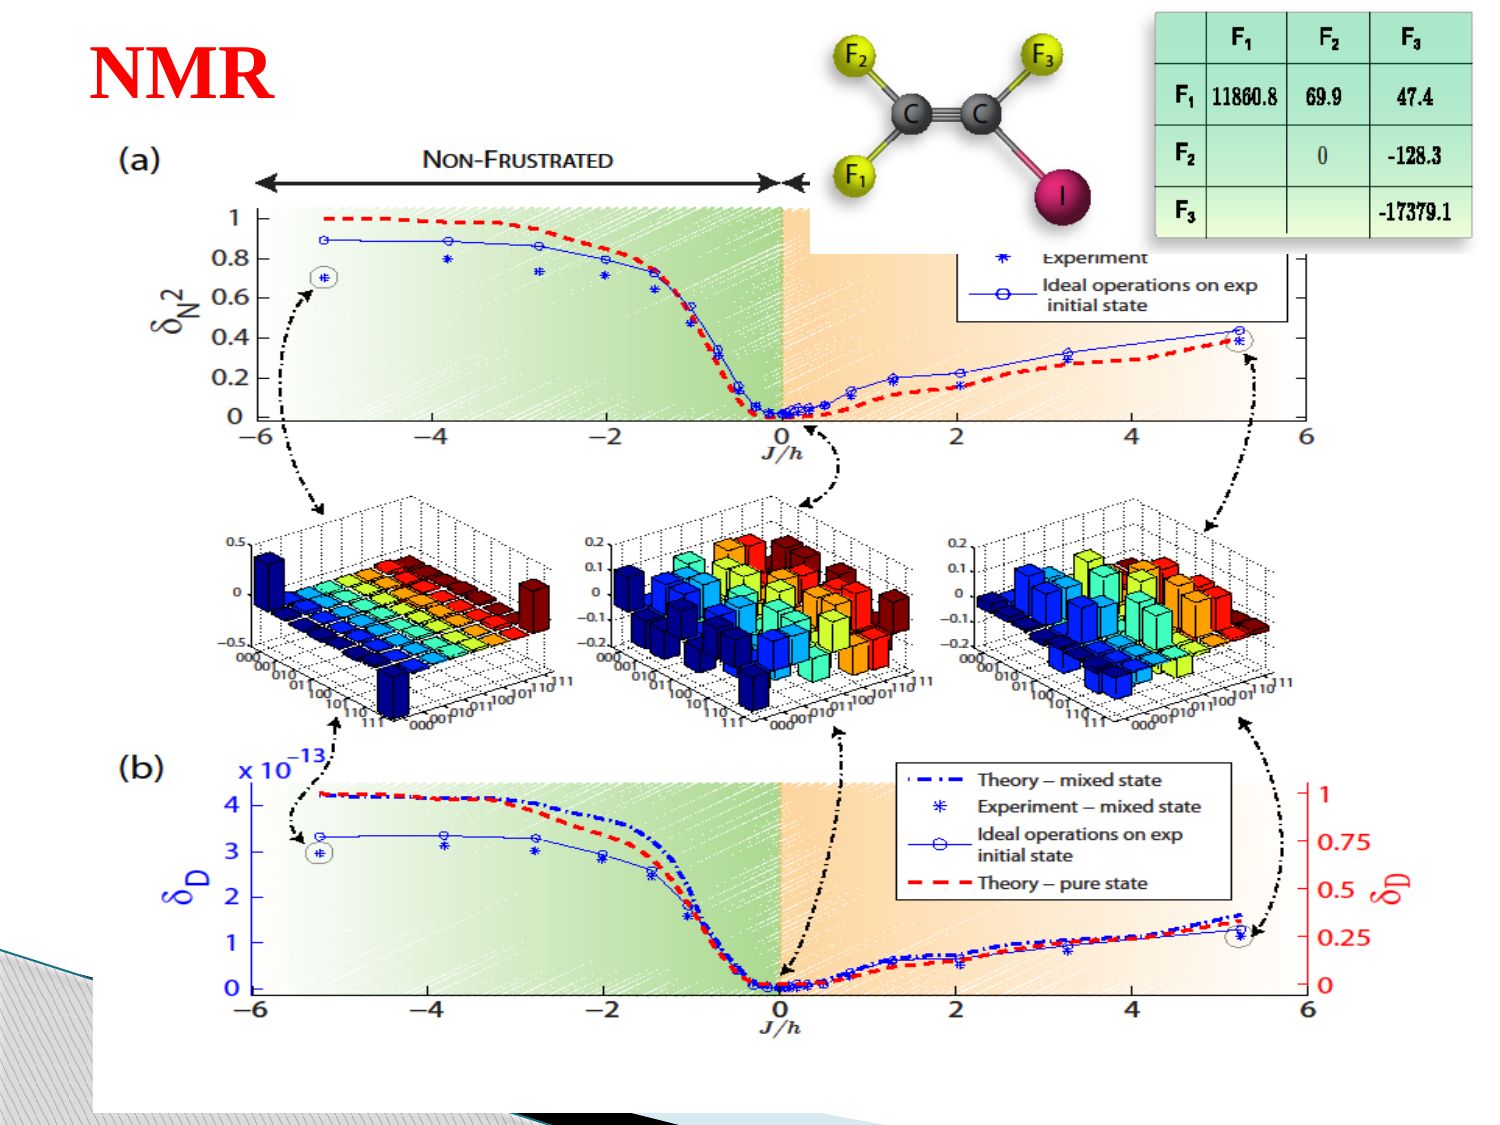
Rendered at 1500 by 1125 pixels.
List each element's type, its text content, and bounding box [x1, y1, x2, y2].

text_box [809, 0, 1488, 254]
title NMR [75, 12, 804, 200]
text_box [92, 124, 1463, 1113]
